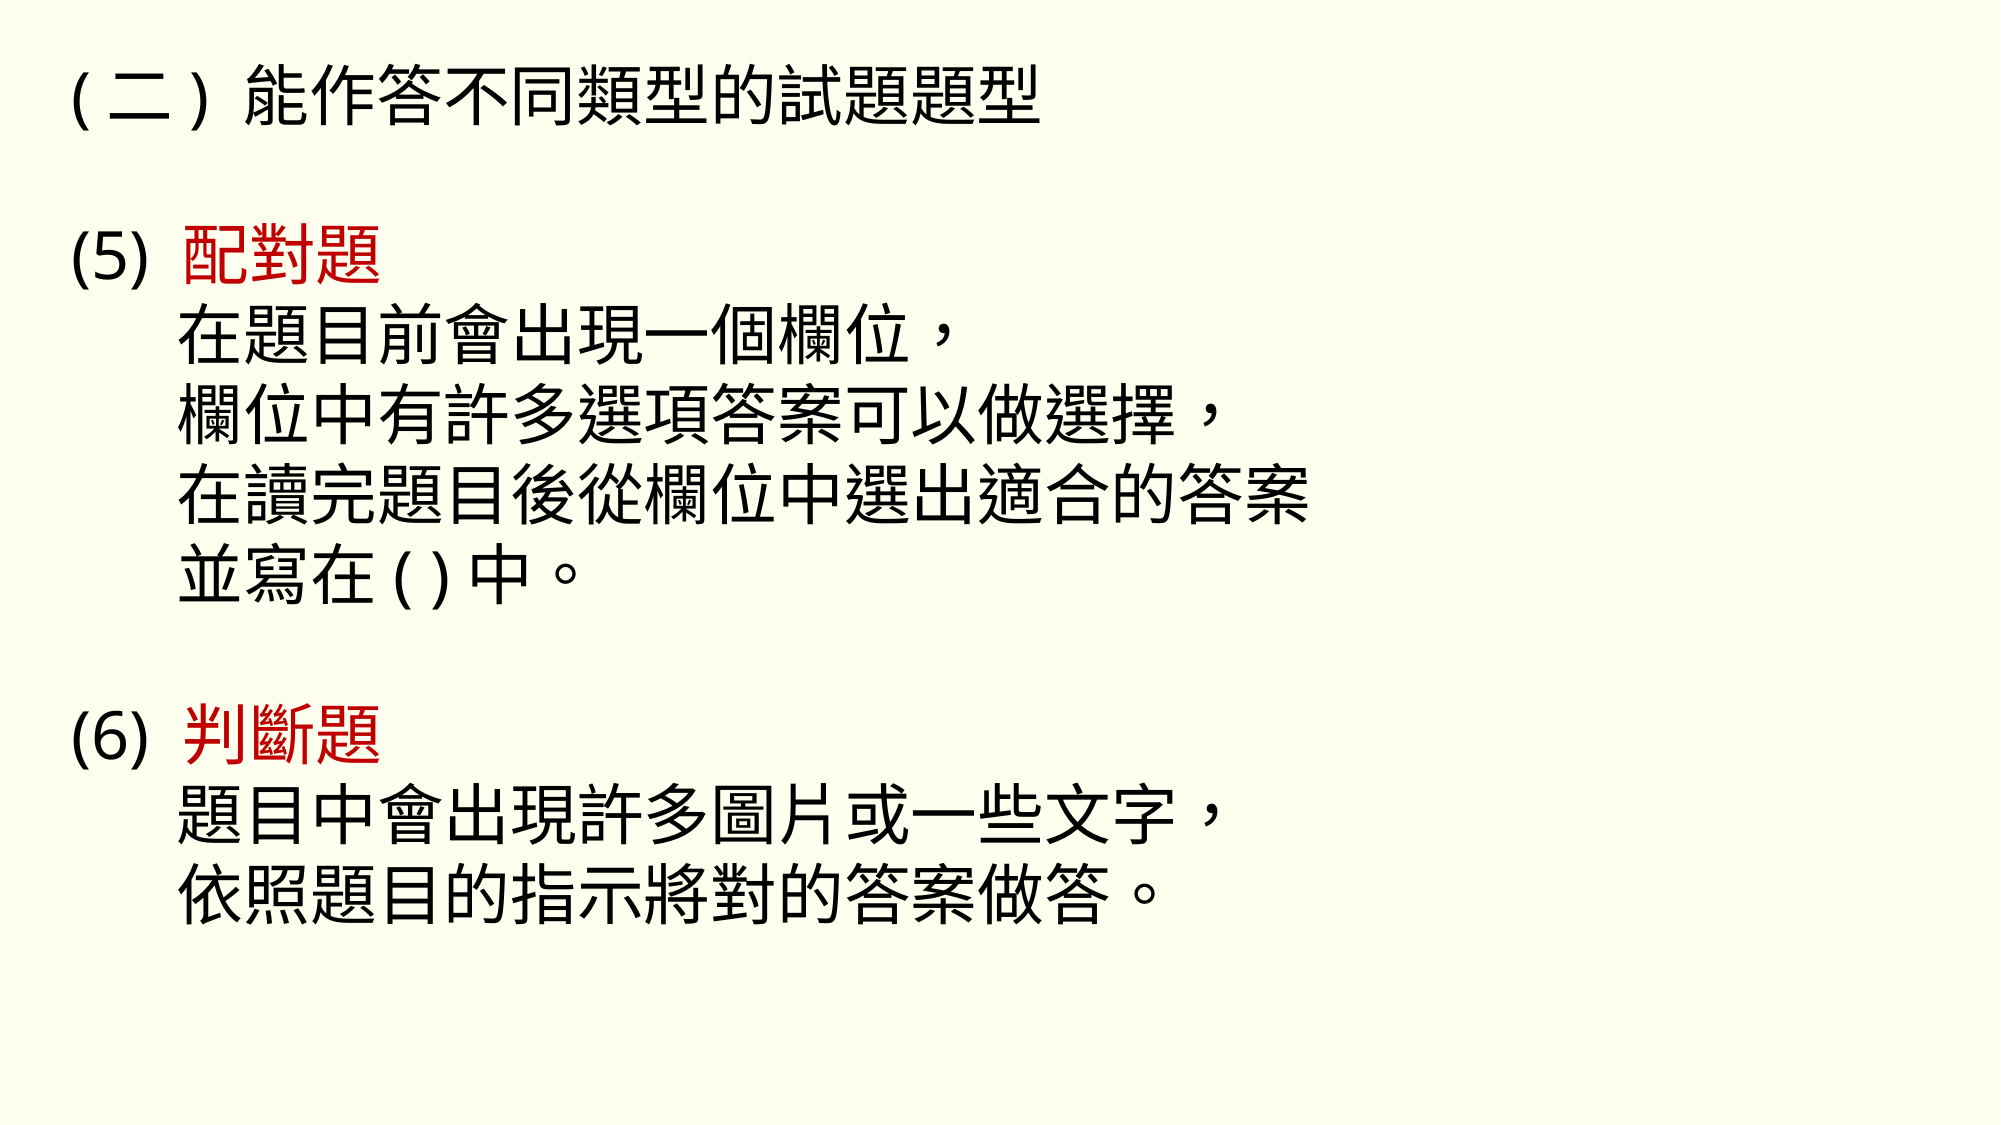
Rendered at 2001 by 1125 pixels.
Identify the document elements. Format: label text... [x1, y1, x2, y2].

text_box (二) 能作答不同類型的試題題型 (5) 配對題 在題目前會出現一󠇡個󠇡欄位， 欄位中有許多選項答案可以做選擇， 在讀完題目後從欄位中選出適合的答案 並寫在( )中。 (6) 判斷題 題目中會出現許多圖片或一󠇢些文字， 依照題目的󠇢指示將對的答案做答。 [56, 45, 1897, 941]
